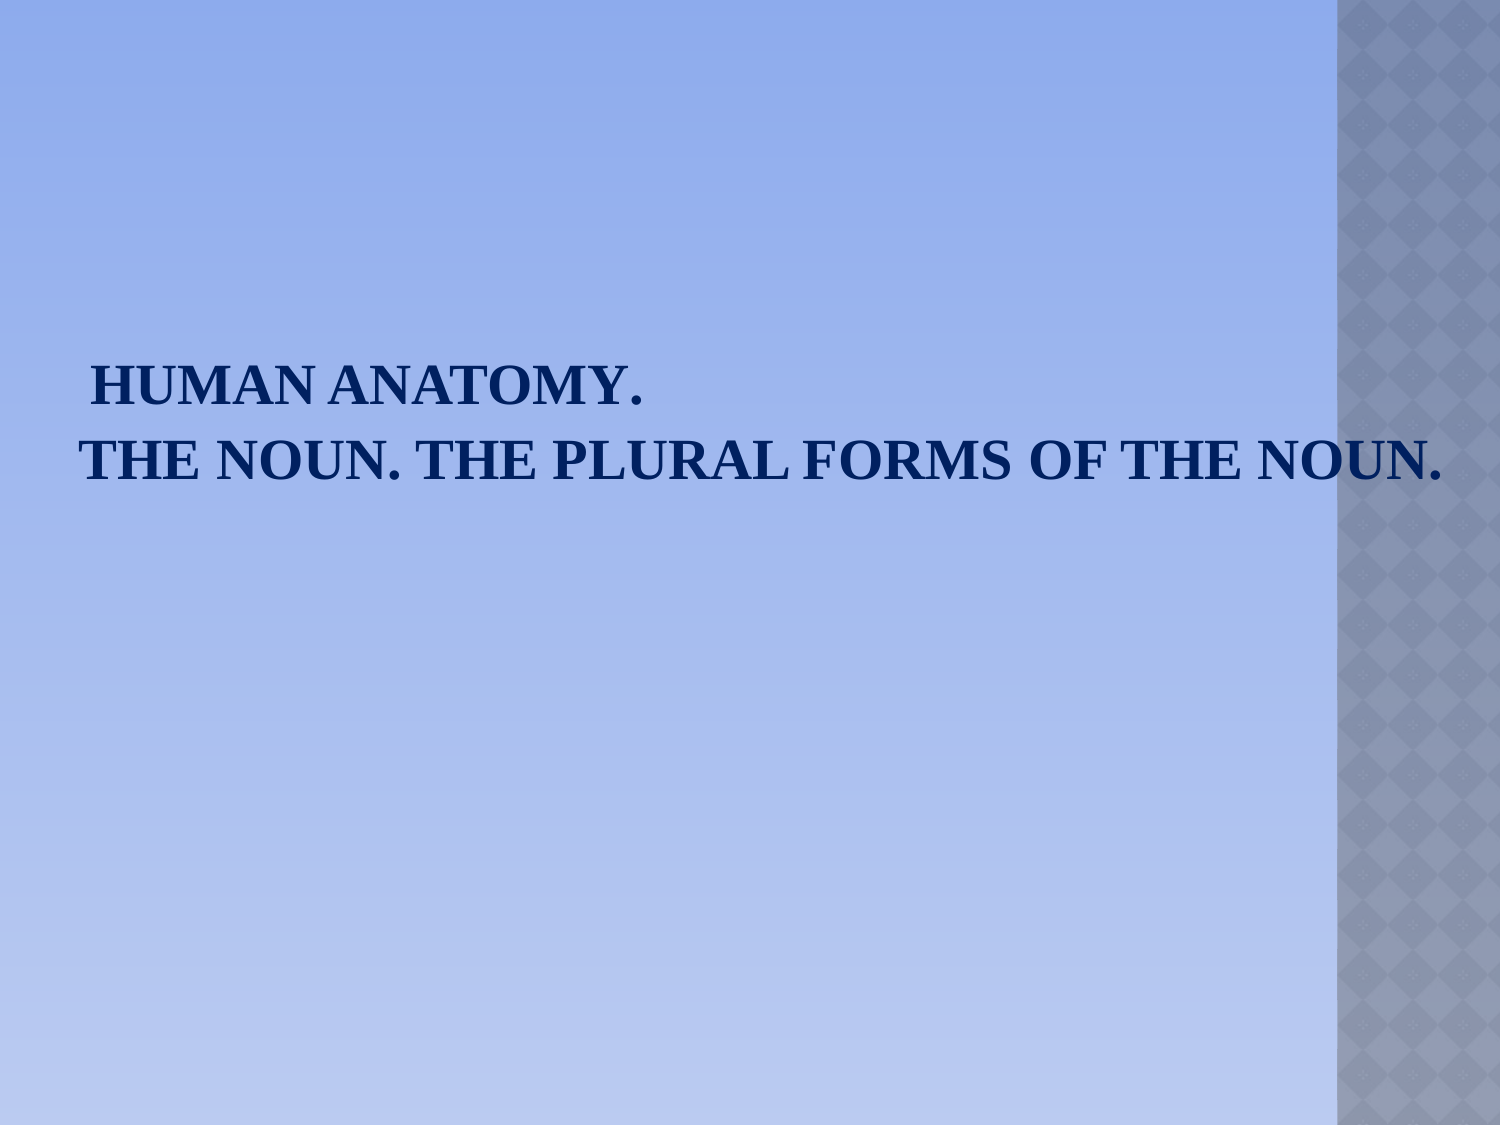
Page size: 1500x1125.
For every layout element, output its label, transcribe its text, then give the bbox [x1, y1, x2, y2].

title Human anatomy. The noun. The plural forms of the noun. [0, 208, 1471, 492]
